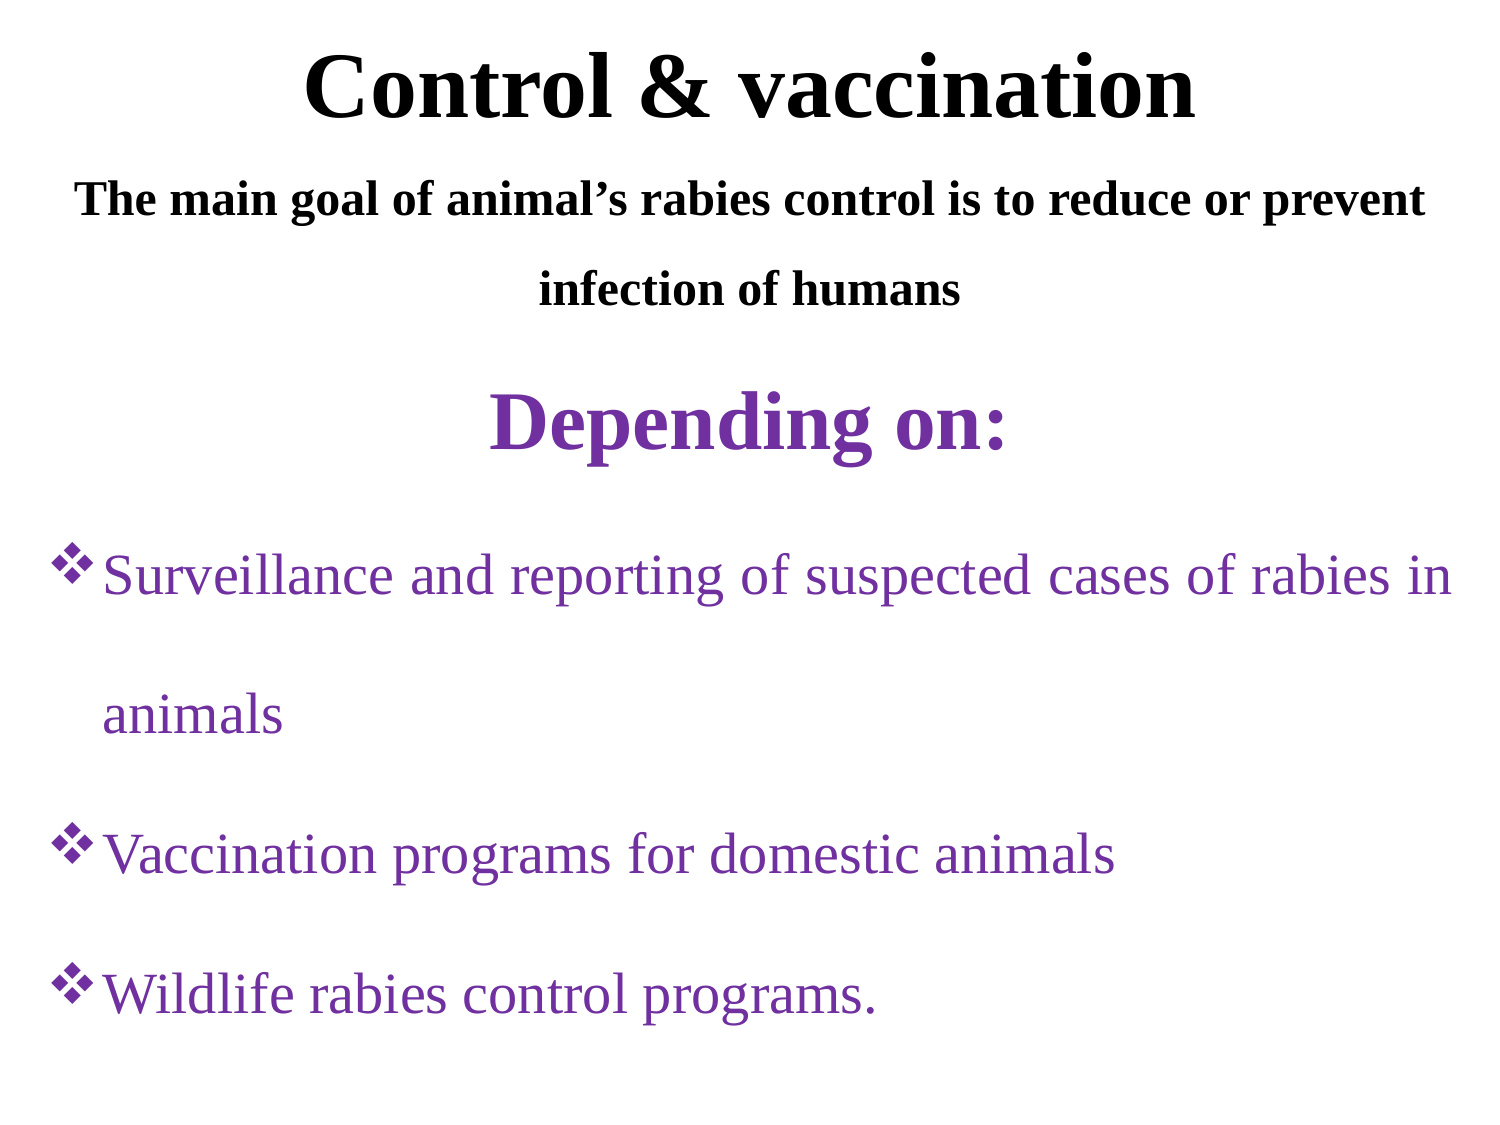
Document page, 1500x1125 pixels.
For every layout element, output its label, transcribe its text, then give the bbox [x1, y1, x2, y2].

text_box Control & vaccination The main goal of animal’s rabies control is to reduce or prevent infection of humans Depending on: Surveillance and reporting of suspected cases of rabies in animals Vaccination programs for domestic animals Wildlife rabies control programs. [31, 0, 1469, 1125]
